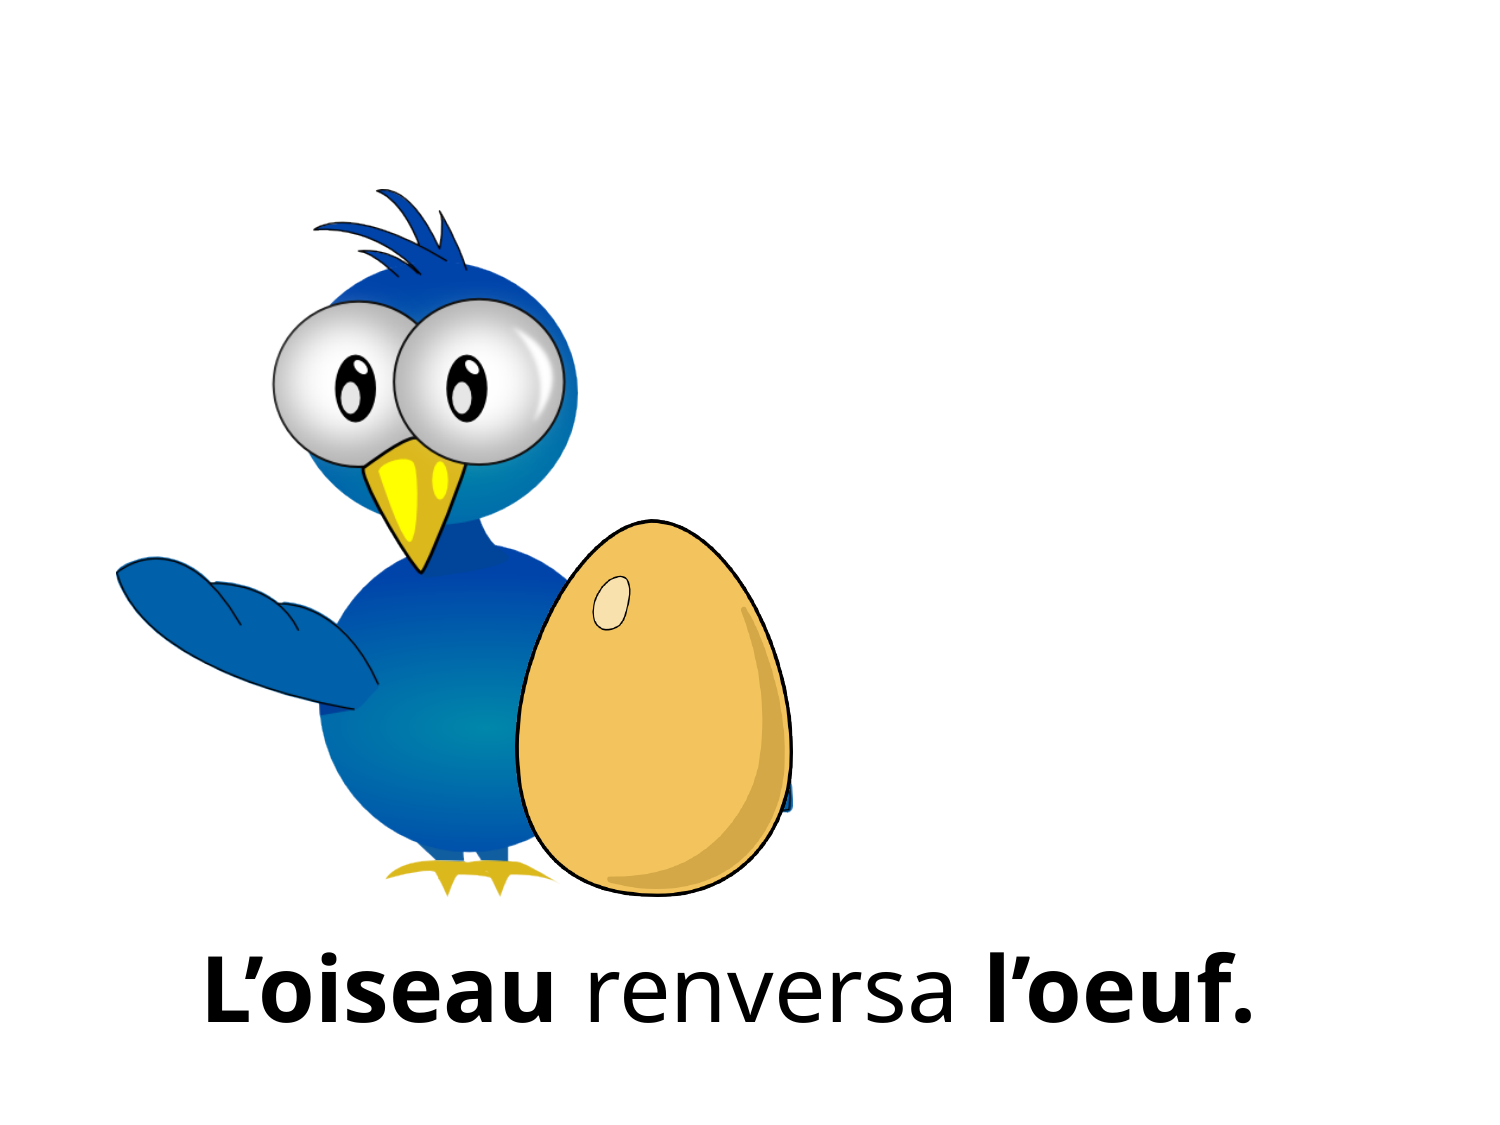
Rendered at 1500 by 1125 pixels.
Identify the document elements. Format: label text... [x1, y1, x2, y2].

picture [116, 189, 793, 897]
text_box L’oiseau renversa l’oeuf. [185, 923, 1500, 1048]
